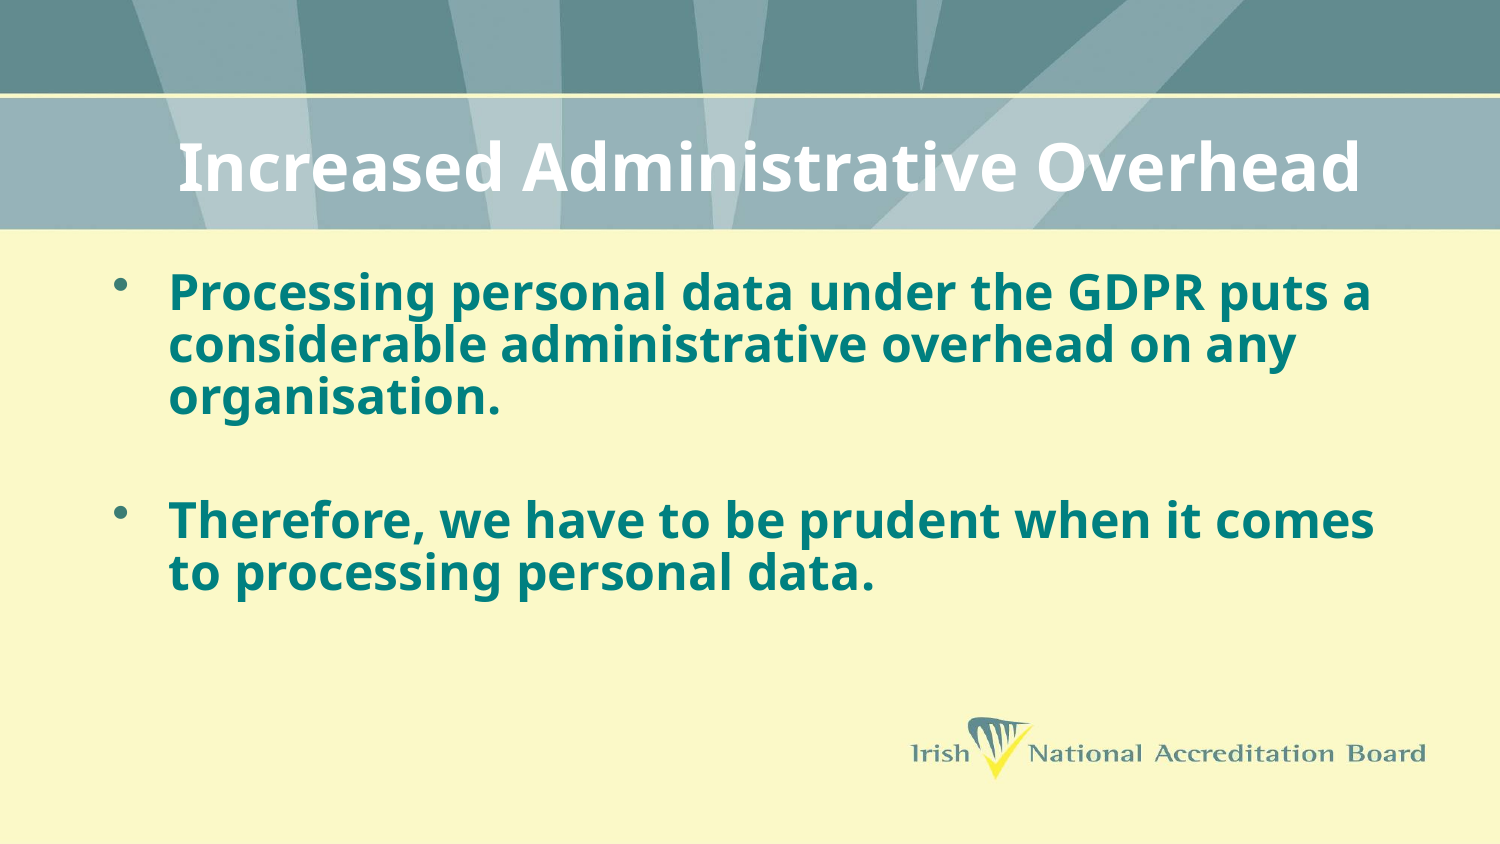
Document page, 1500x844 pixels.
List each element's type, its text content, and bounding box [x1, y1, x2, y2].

title Increased Administrative Overhead [177, 138, 1365, 210]
list Processing personal data under the GDPR puts a considerable administrative overhead on any organisation. Therefore, we have to be prudent when it comes to processing personal data. [112, 268, 1436, 682]
picture [0, 0, 1500, 844]
